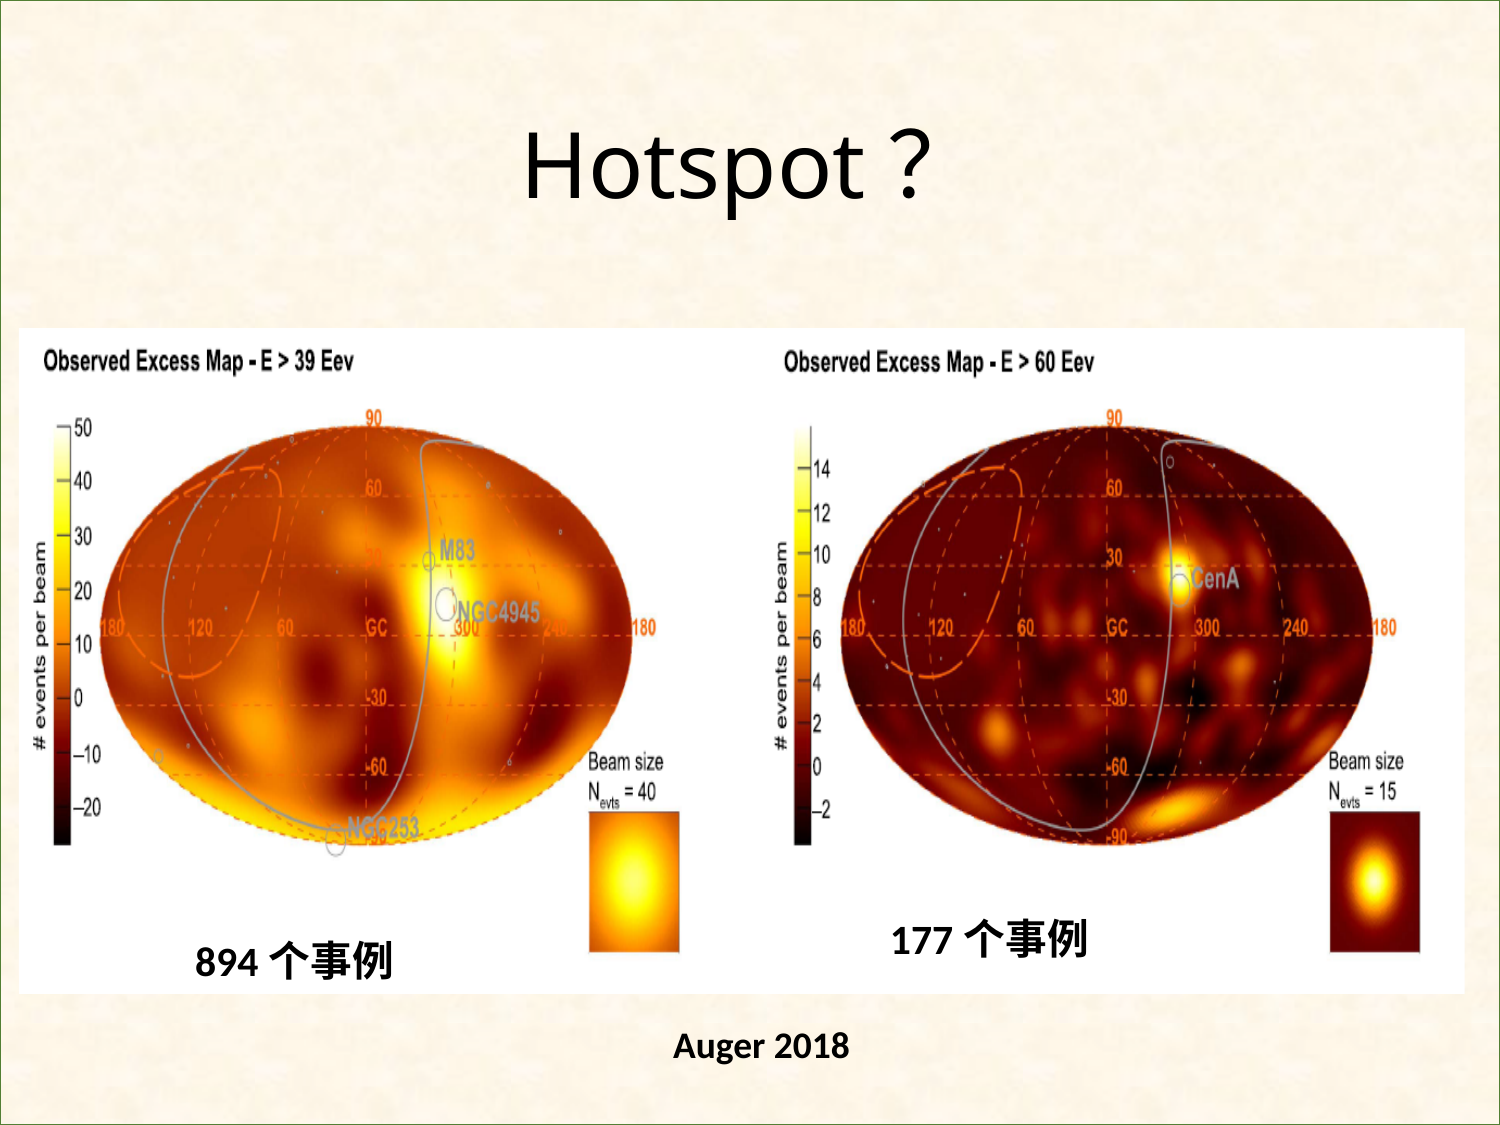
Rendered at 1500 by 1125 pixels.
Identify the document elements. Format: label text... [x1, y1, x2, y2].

text_box Auger 2018 [658, 1014, 986, 1074]
title Hotspot？ [103, 59, 1397, 278]
picture [18, 328, 1465, 994]
